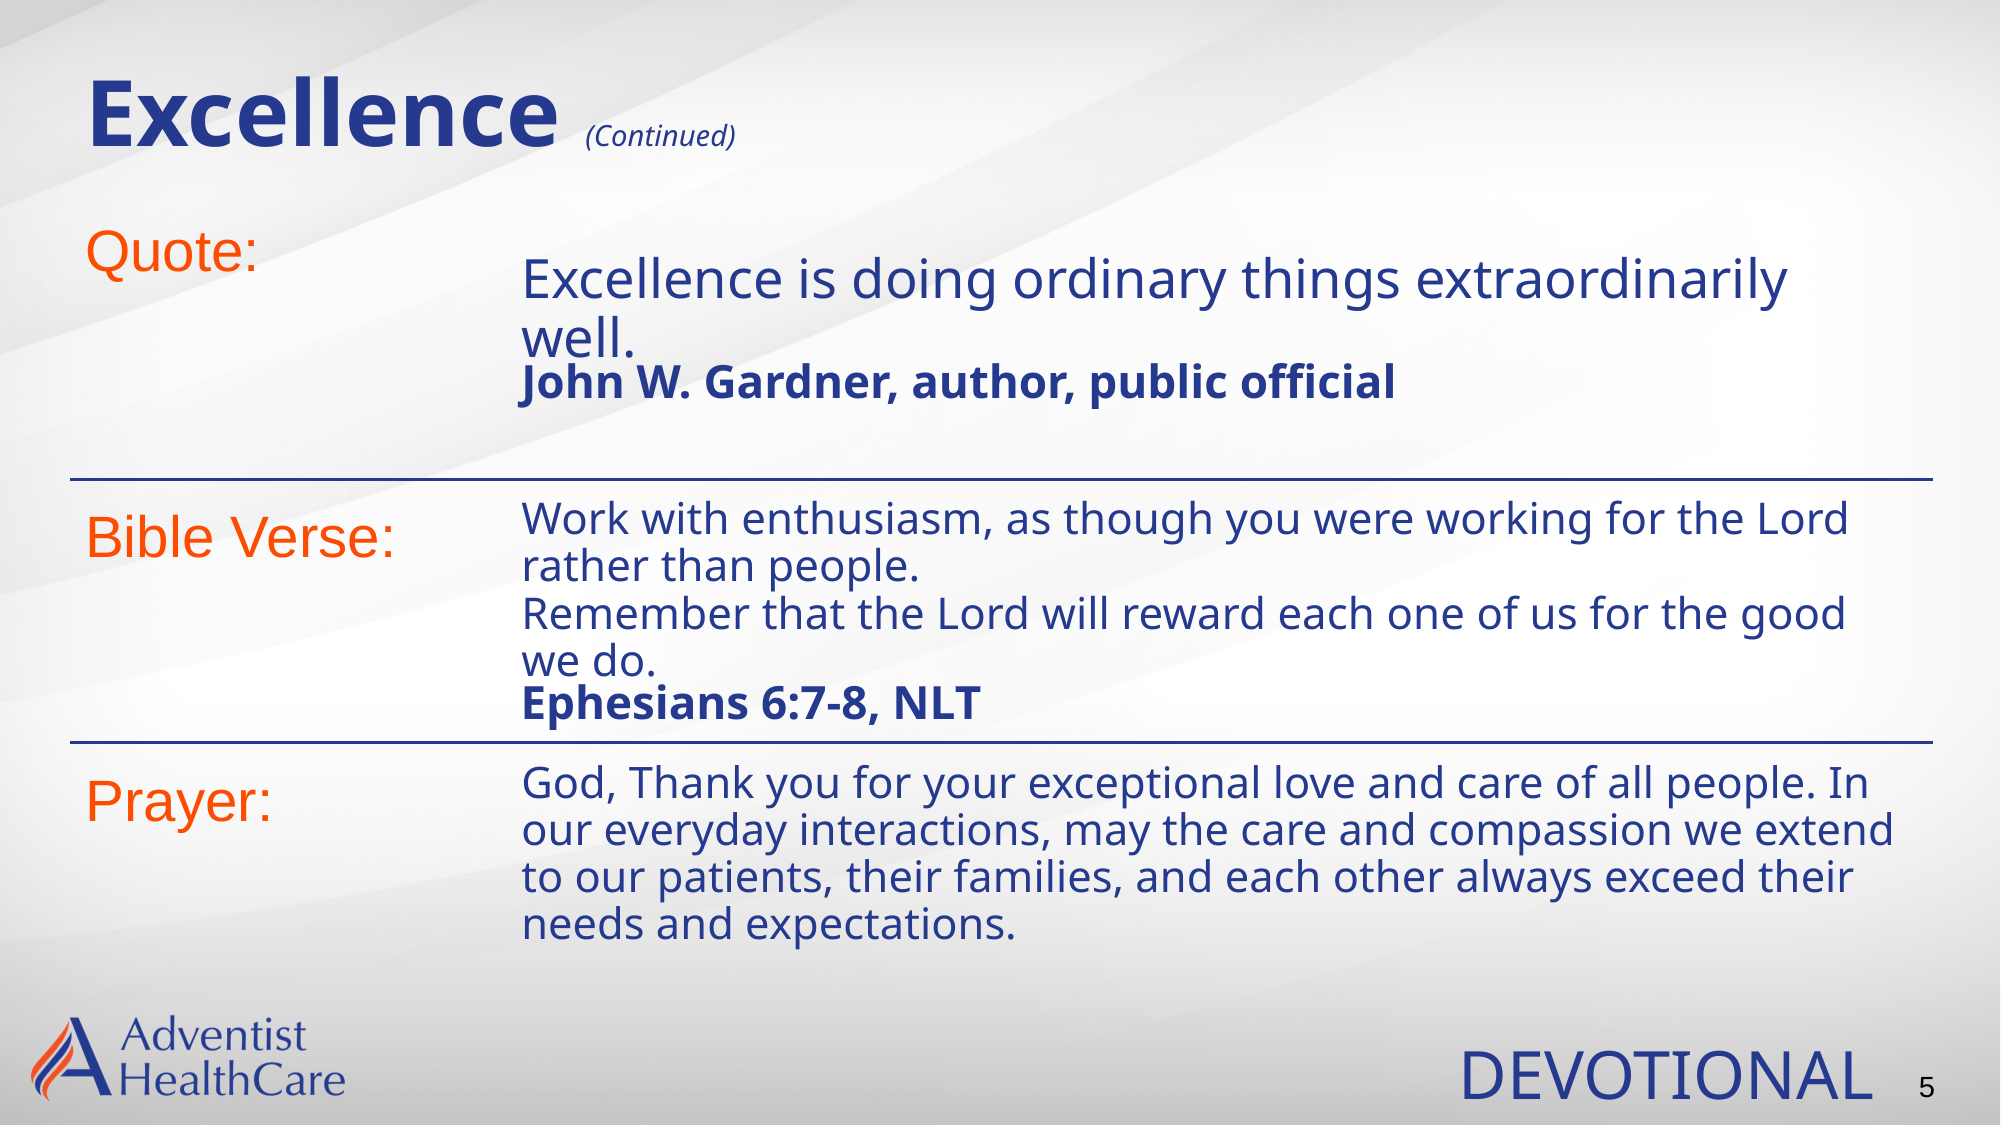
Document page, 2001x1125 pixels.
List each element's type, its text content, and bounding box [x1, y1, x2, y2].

text_box Ephesians 6:7-8, NLT [505, 743, 1729, 751]
text_box John W. Gardner, author, public official [506, 351, 1442, 452]
text_box Ephesians 6:7-8, NLT [505, 672, 1729, 742]
text_box 5 [1736, 1060, 1950, 1115]
text_box Bible Verse: [70, 499, 472, 686]
title Excellence (Continued) [70, 59, 1933, 196]
picture [0, 0, 2001, 1125]
list Prayer: [70, 763, 472, 919]
text_box Work with enthusiasm, as though you were working for the Lord rather than people. Remember that the Lord will reward each one of us for the good we do. [506, 489, 1930, 696]
text_box DEVOTIONAL [335, 1025, 1890, 1097]
text_box God, Thank you for your exceptional love and care of all people. In our everyday interactions, may the care and compassion we extend to our patients, their families, and each other always exceed their needs and expectations. [506, 753, 1930, 959]
text_box Quote: [70, 213, 472, 388]
text_box Excellence is doing ordinary things extraordinarily well. [506, 244, 1930, 441]
